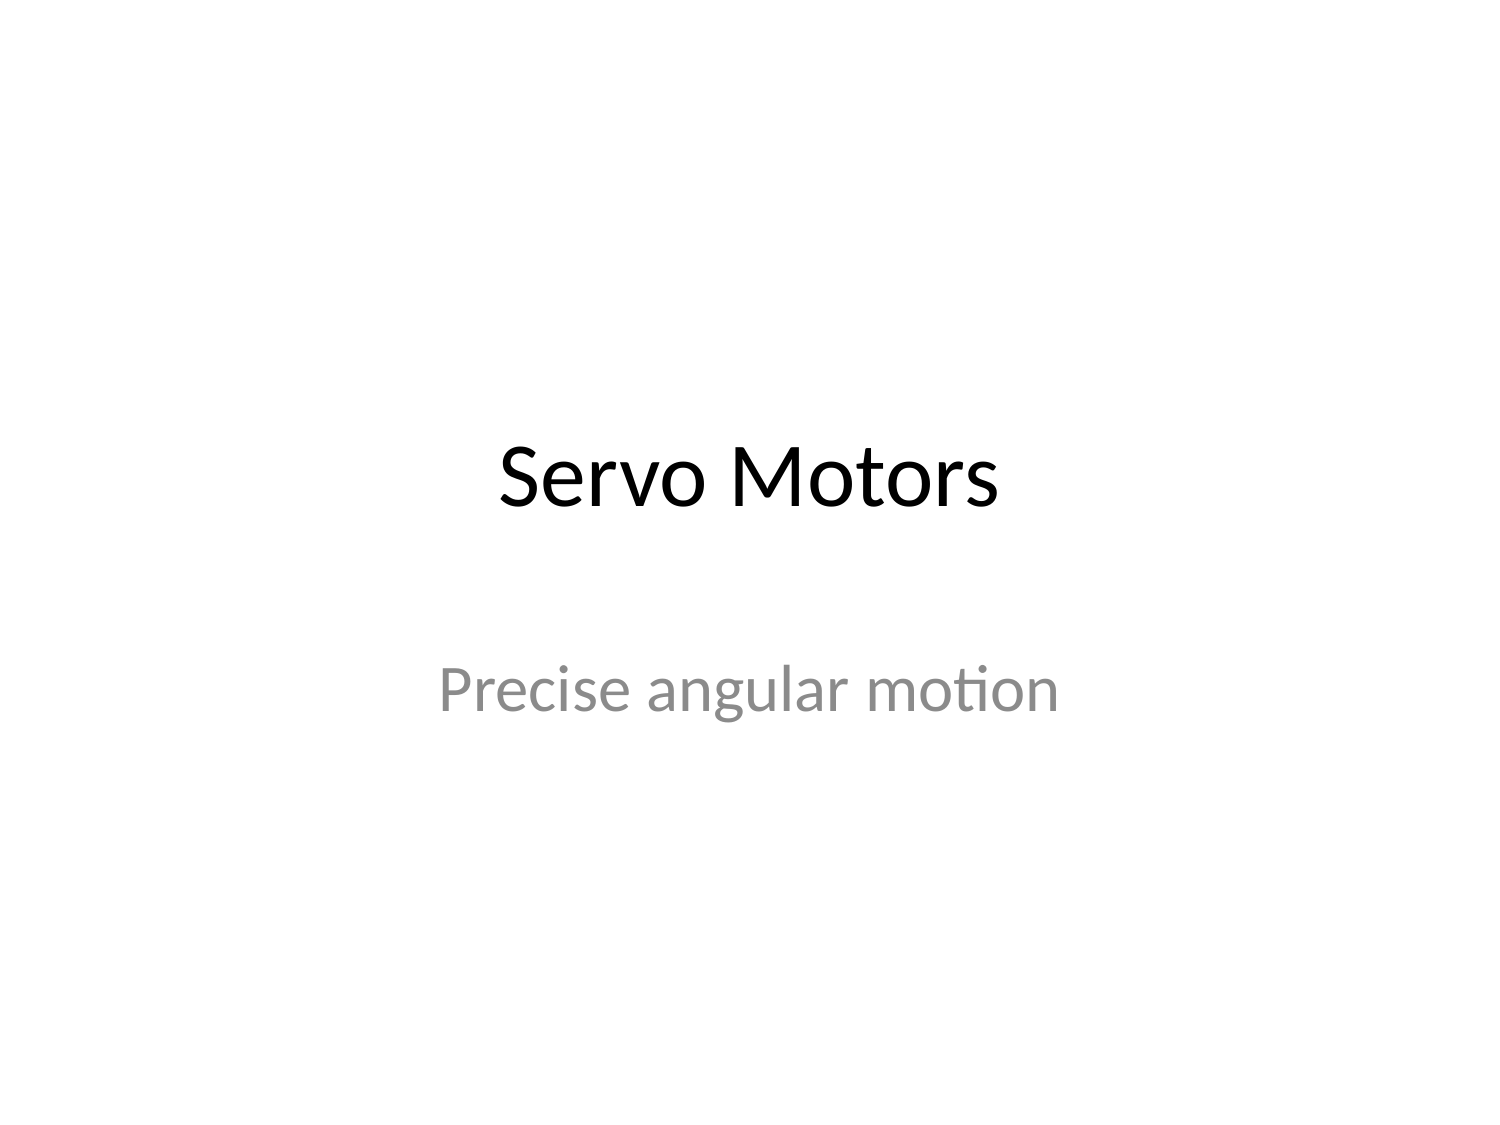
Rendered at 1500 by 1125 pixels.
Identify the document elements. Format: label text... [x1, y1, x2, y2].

title Servo Motors [112, 349, 1388, 591]
subtitle Precise angular motion [225, 637, 1275, 925]
